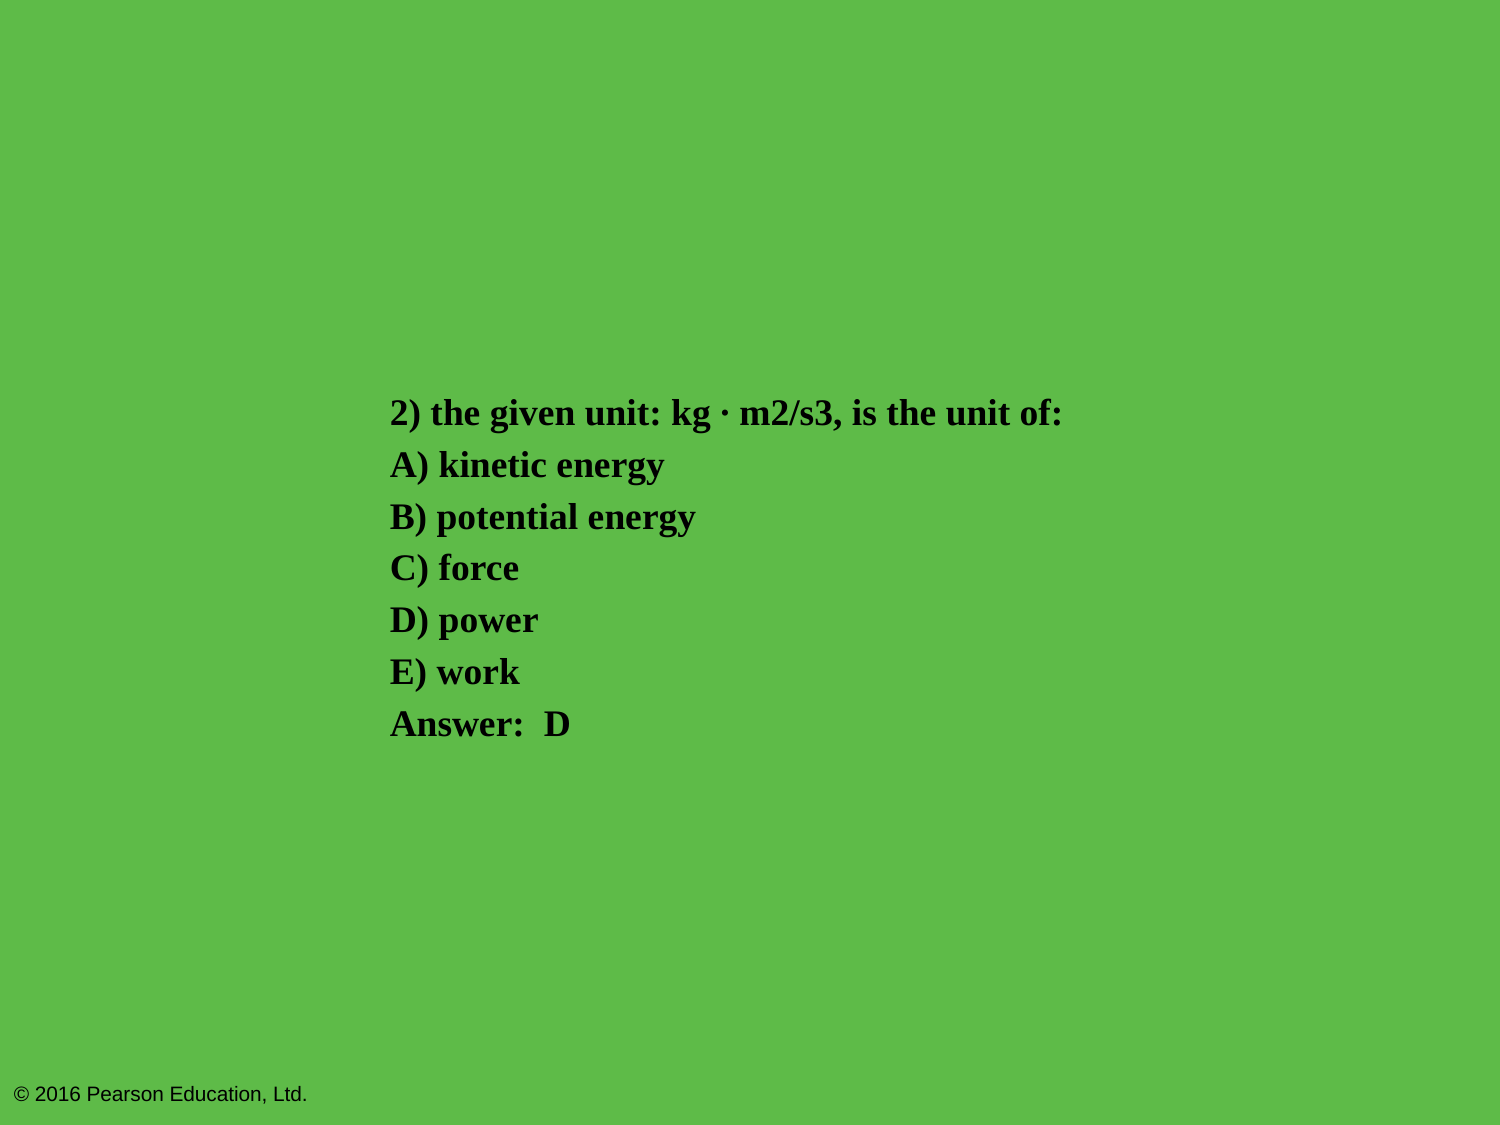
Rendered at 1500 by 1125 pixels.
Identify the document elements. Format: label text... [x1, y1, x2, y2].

slide_number © 2016 Pearson Education, Ltd. [0, 1063, 405, 1124]
text_box 2) the given unit: kg ∙ m2/s3, is the unit of: A) kinetic energy B) potential energy C) force D) power E) work Answer: D [374, 374, 1125, 751]
